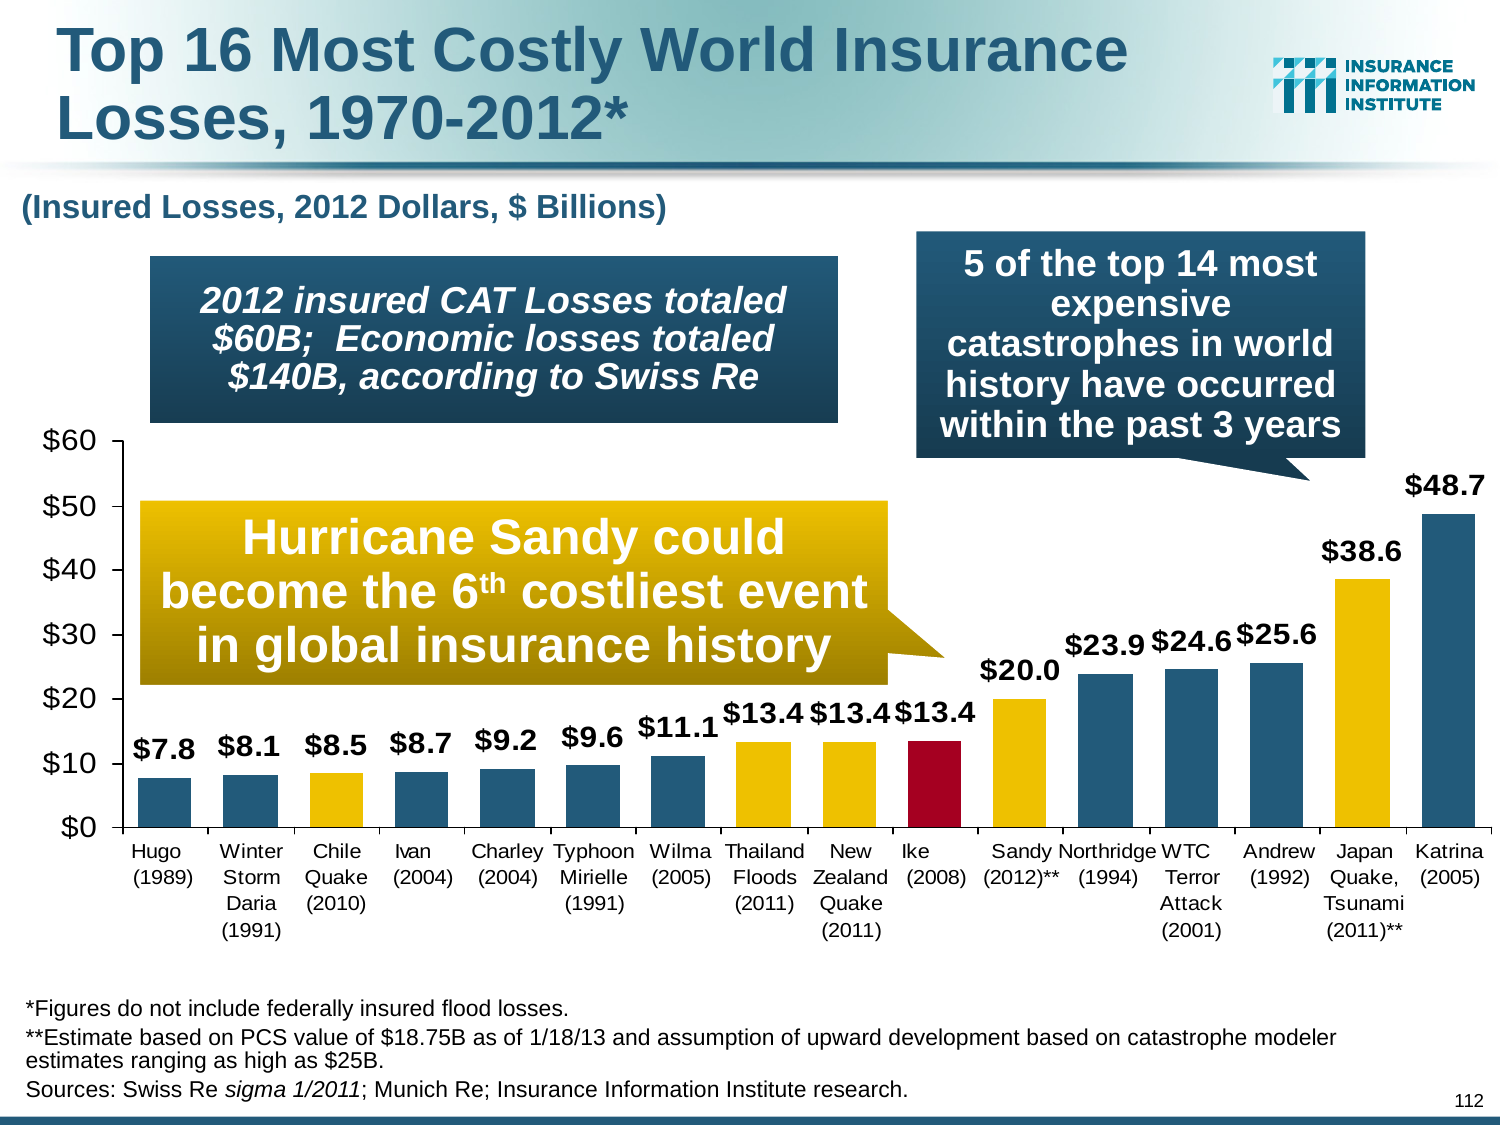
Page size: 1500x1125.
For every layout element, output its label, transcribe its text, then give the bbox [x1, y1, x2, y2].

text_box (Insured Losses, 2012 Dollars, $ Billions) [21, 190, 1422, 227]
picture [0, 0, 1500, 189]
title Top 16 Most Costly World Insurance Losses, 1970-2012* [48, 14, 1264, 157]
text_box 2012 insured CAT Losses totaled $60B; Economic losses totaled $140B, according to Swiss Re [147, 254, 841, 407]
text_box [29, 408, 1500, 958]
text_box 5 of the top 14 most expensive catastrophes in world history have occurred within the past 3 years [913, 229, 1368, 407]
text_box *Figures do not include federally insured flood losses. **Estimate based on PCS value of $18.75B as of 1/18/13 and assumption of upward development based on catastrophe modeler estimates ranging as high as $25B. Sources: Swiss Re sigma 1/2011; Munich Re; Insurance Information Institute research. [0, 997, 1391, 1125]
slide_number 112 [1410, 1091, 1485, 1112]
